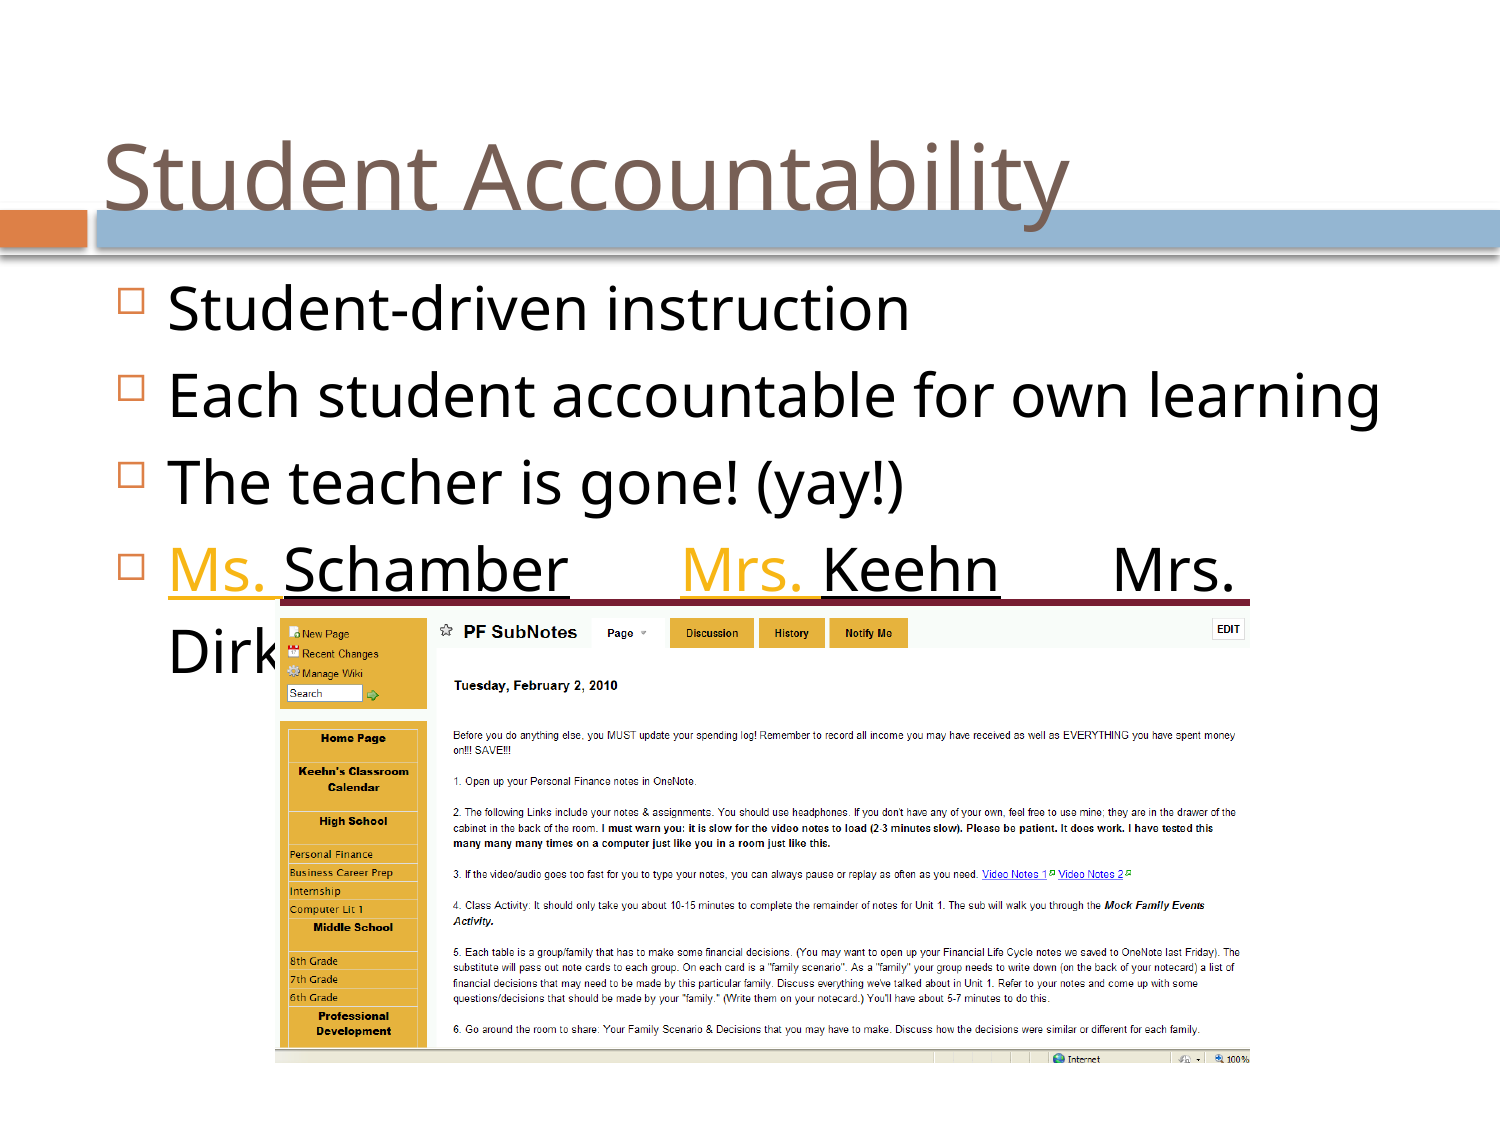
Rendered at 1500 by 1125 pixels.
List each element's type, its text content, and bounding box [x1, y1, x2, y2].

title Student Accountability [87, 87, 1430, 260]
list Student-driven instruction Each student accountable for own learning The teacher is gone! (yay!) Ms. Schamber Mrs. Keehn Mrs. Dirksen** [100, 262, 1438, 1000]
picture [274, 599, 1251, 1064]
